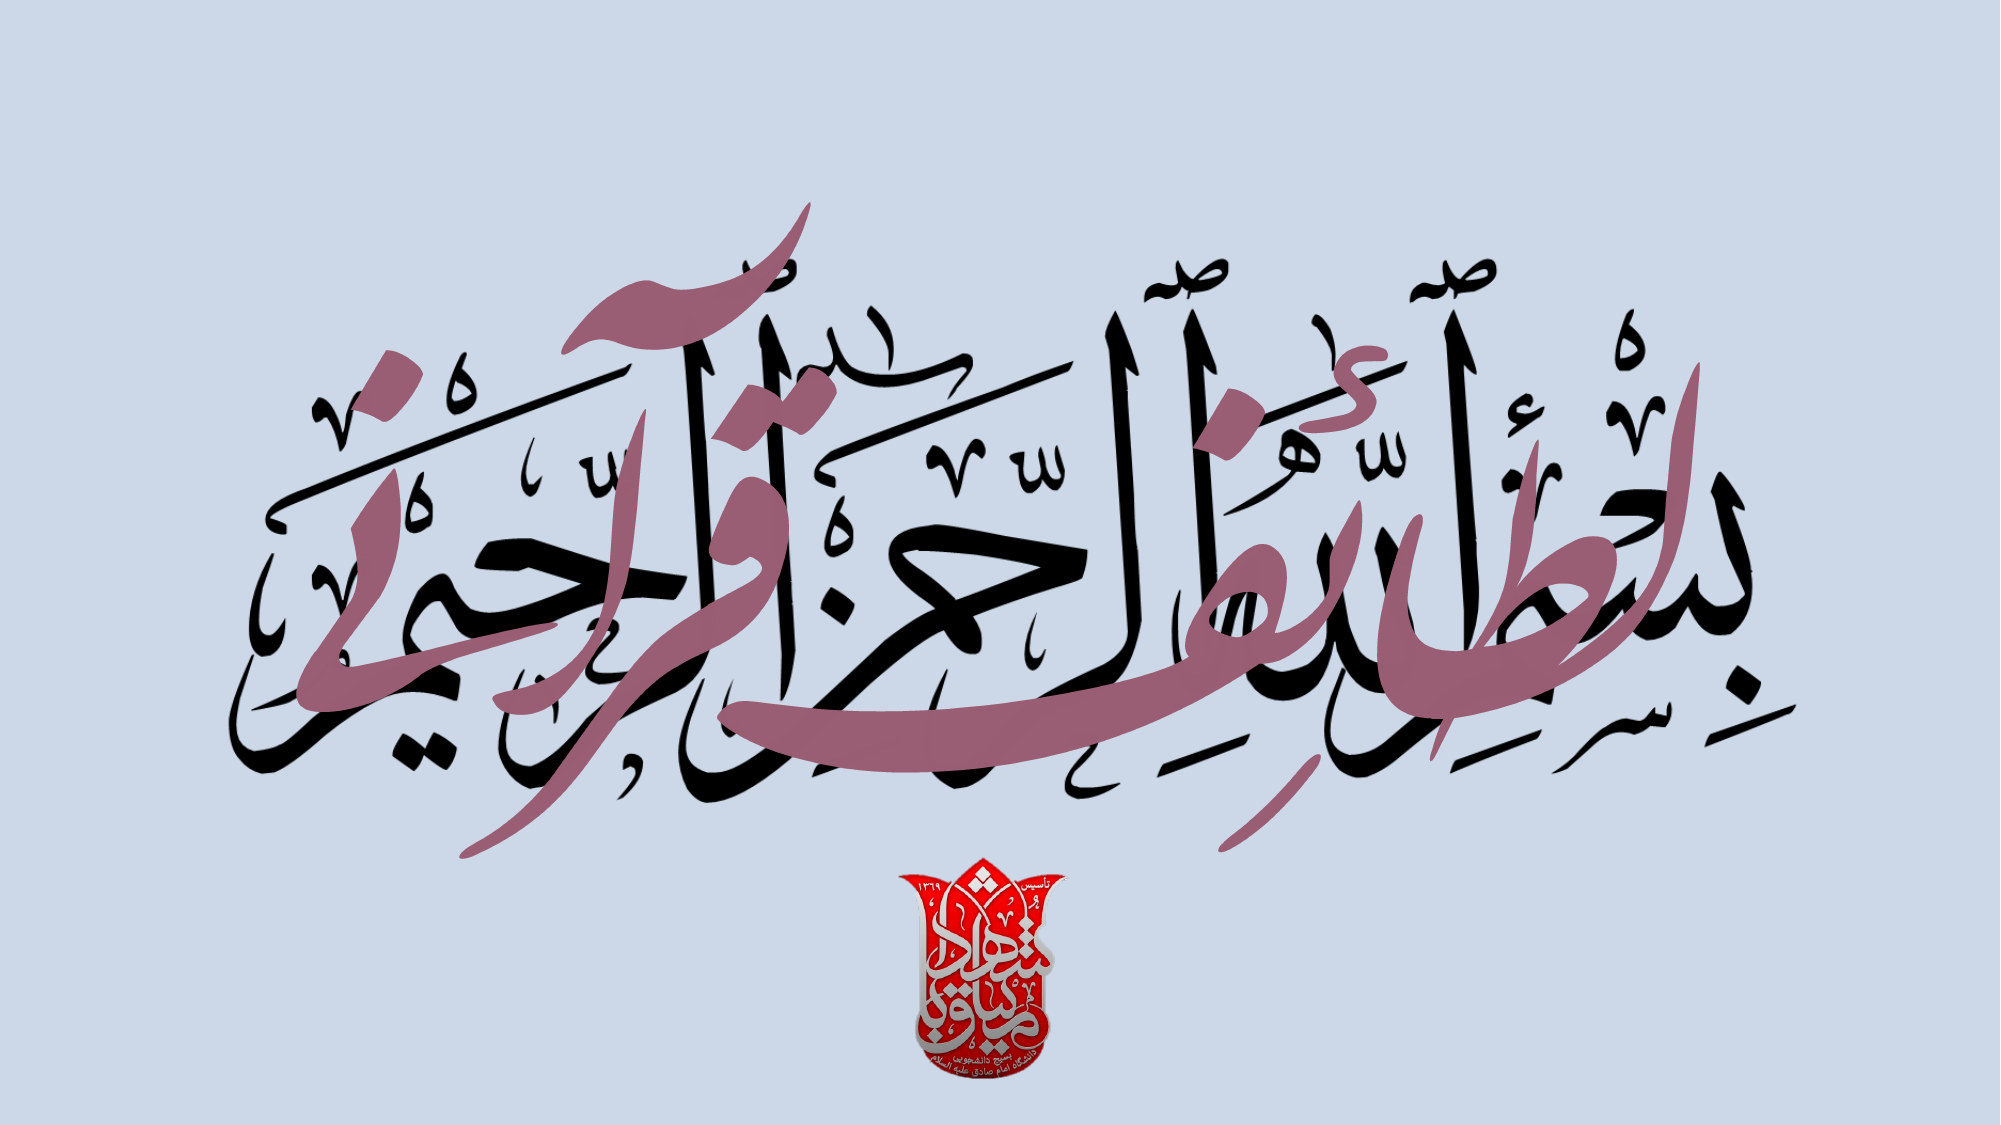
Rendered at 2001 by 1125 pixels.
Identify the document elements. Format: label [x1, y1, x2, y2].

picture [129, 175, 1867, 1100]
